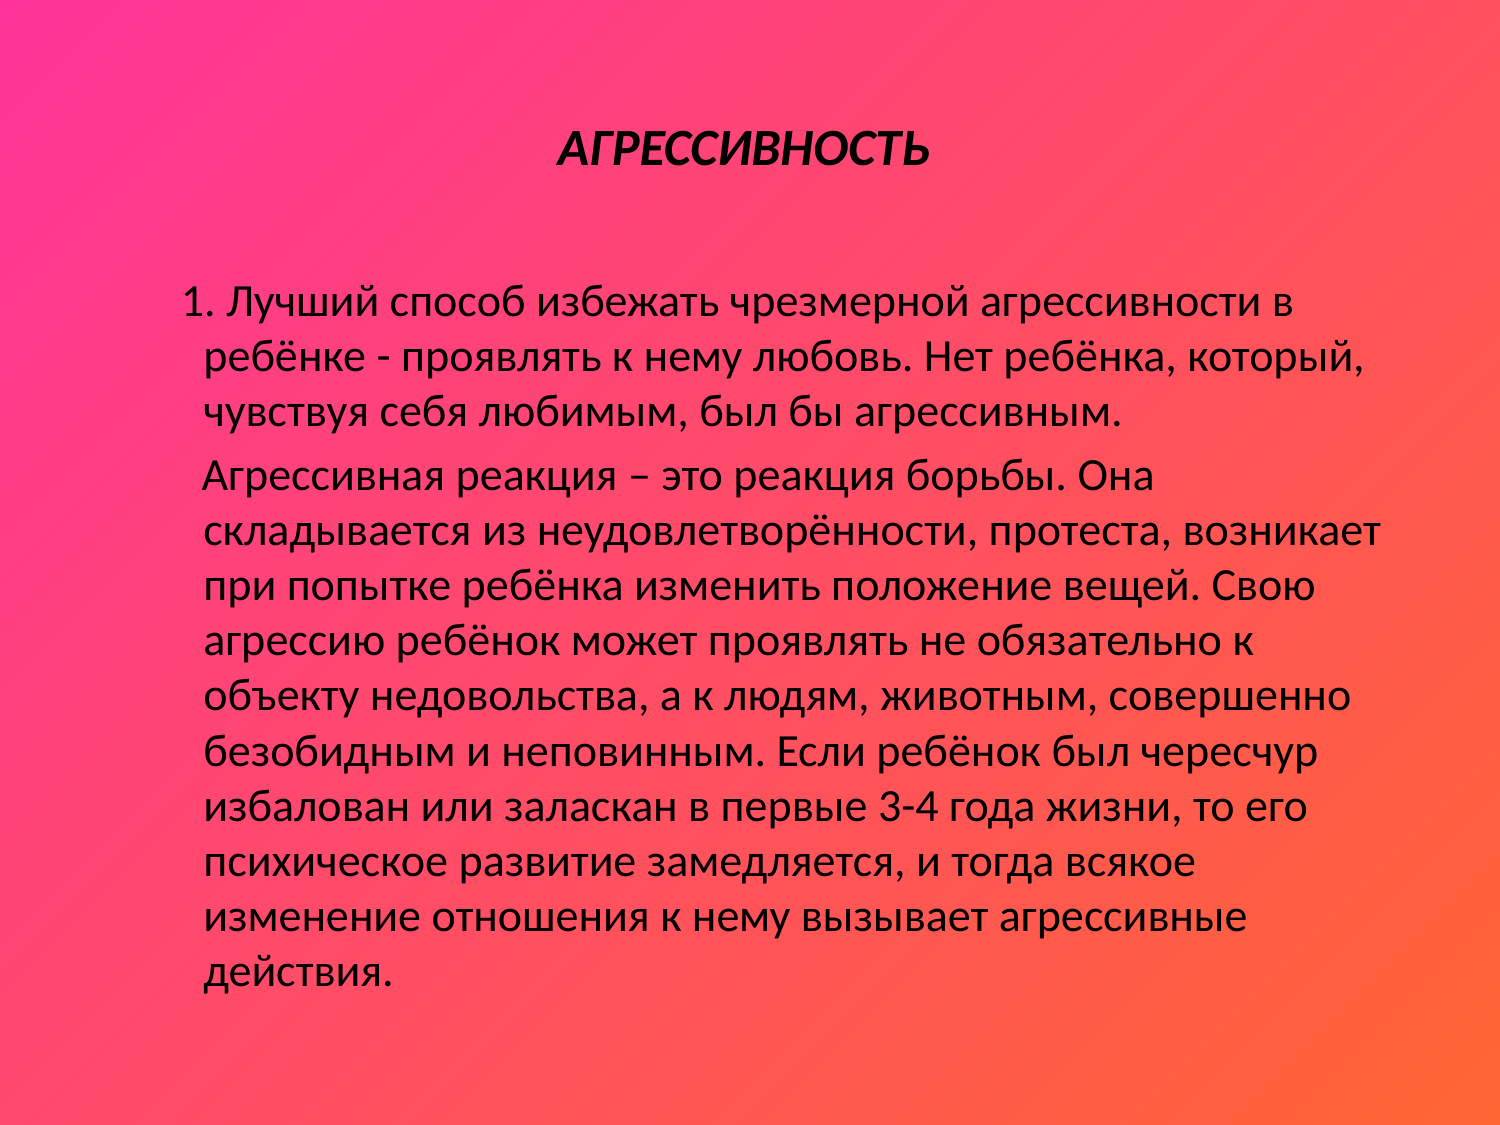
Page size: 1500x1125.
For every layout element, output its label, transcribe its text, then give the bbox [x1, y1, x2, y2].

list 1. Лучший способ избежать чрезмерной агрессивности в ребёнке - проявлять к нему любовь. Нет ребёнка, который, чувствуя себя любимым, был бы агрессивным. Агрессивная реакция – это реакция борьбы. Она складывается из неудовлетворённости, протеста, возникает при попытке ребёнка изменить положение вещей. Свою агрессию ребёнок может проявлять не обязательно к объекту недовольства, а к людям, животным, совершенно безобидным и неповинным. Если ребёнок был чересчур избалован или заласкан в первые 3-4 года жизни, то его психическое развитие замедляется, и тогда всякое изменение отношения к нему вызывает агрессивные действия. [75, 262, 1425, 1005]
title АГРЕССИВНОСТЬ [75, 105, 1425, 247]
